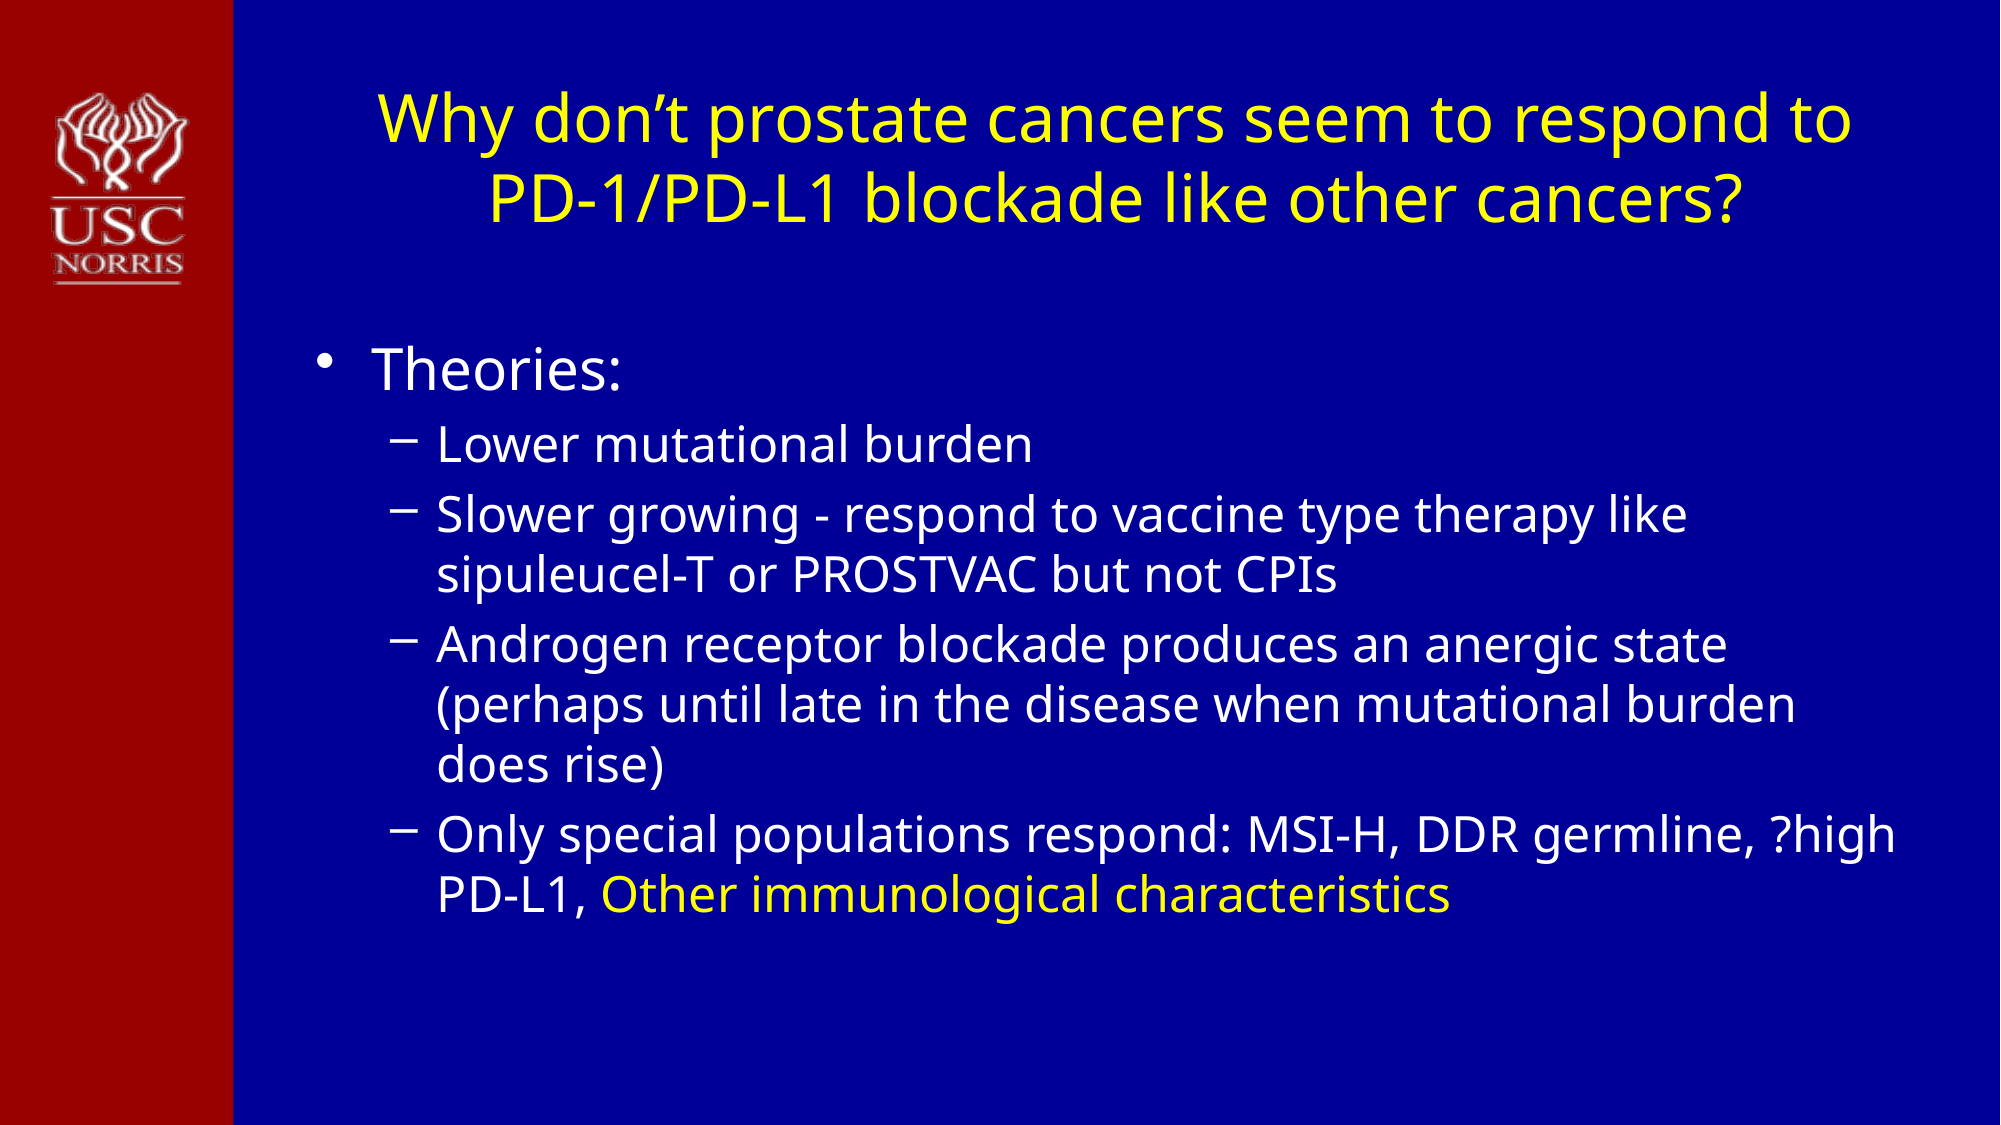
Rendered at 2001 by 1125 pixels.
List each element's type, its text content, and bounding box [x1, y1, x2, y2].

picture [50, 87, 217, 294]
title Why don’t prostate cancers seem to respond to PD-1/PD-L1 blockade like other cancers? [354, 62, 1880, 250]
list Theories: Lower mutational burden Slower growing - respond to vaccine type therapy like sipuleucel-T or PROSTVAC but not CPIs Androgen receptor blockade produces an anergic state (perhaps until late in the disease when mutational burden does rise) Only special populations respond: MSI-H, DDR germline, ?high PD-L1, Other immunological characteristics [300, 324, 1934, 1000]
